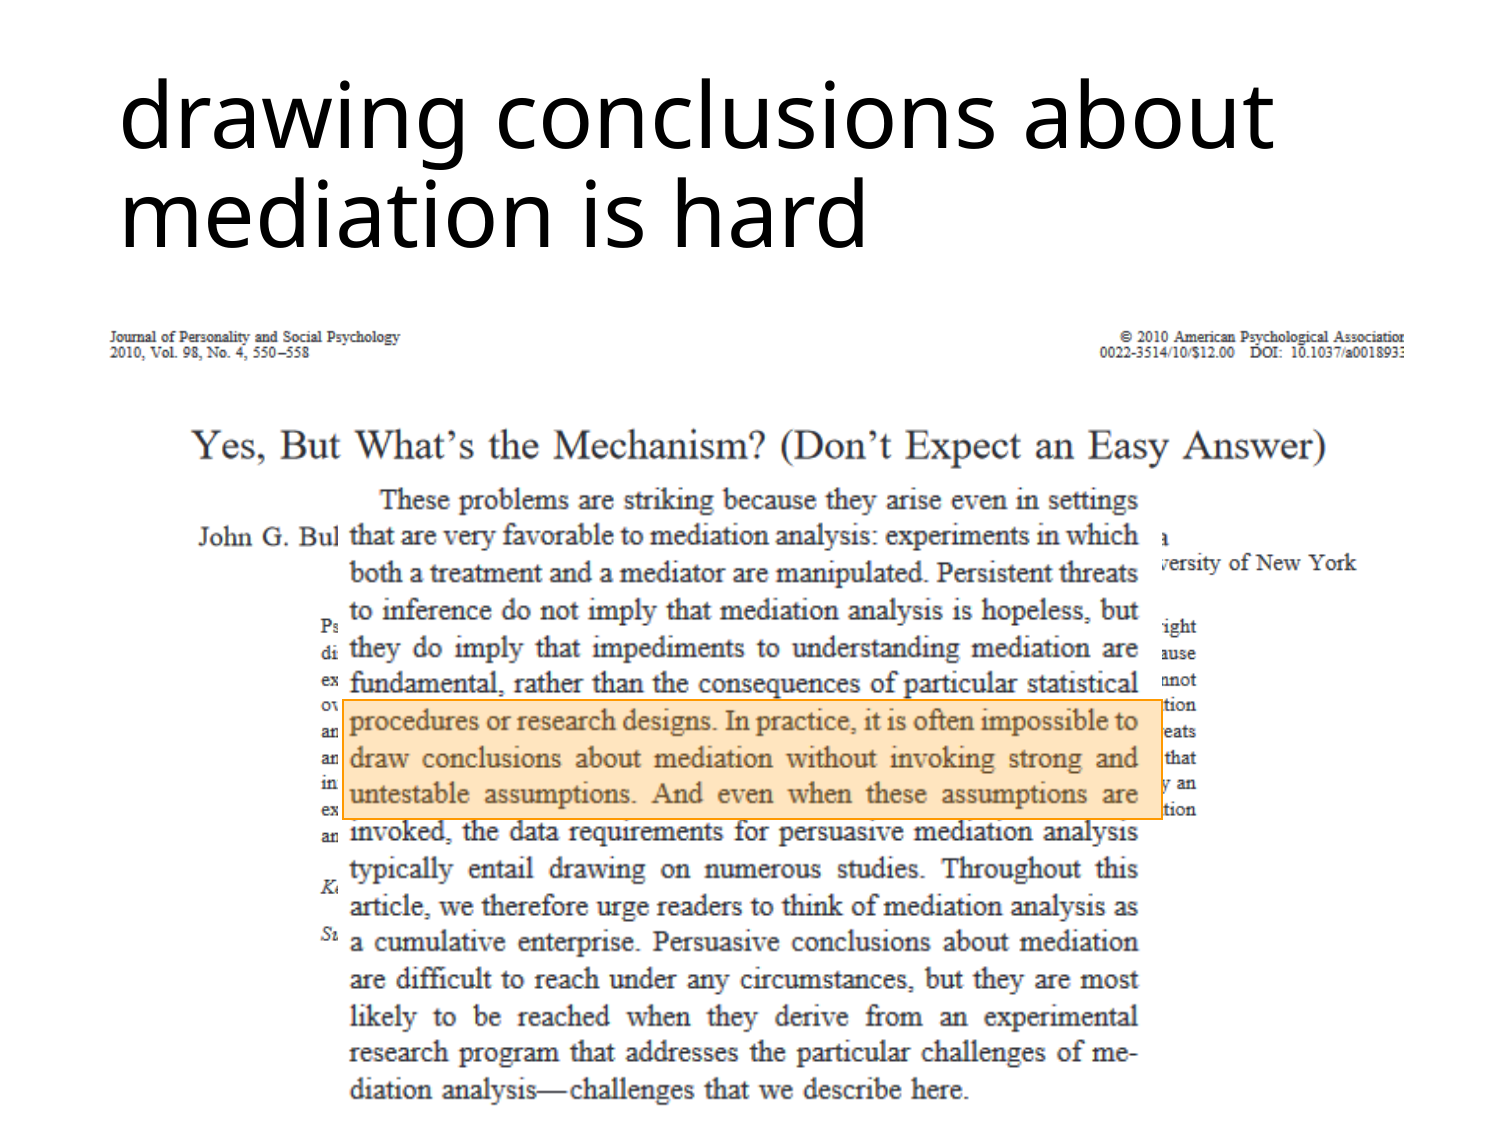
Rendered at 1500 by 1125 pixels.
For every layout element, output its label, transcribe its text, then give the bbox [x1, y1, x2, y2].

title drawing conclusions about mediation is hard [103, 59, 1397, 278]
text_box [338, 482, 1162, 1125]
picture [95, 311, 1404, 970]
